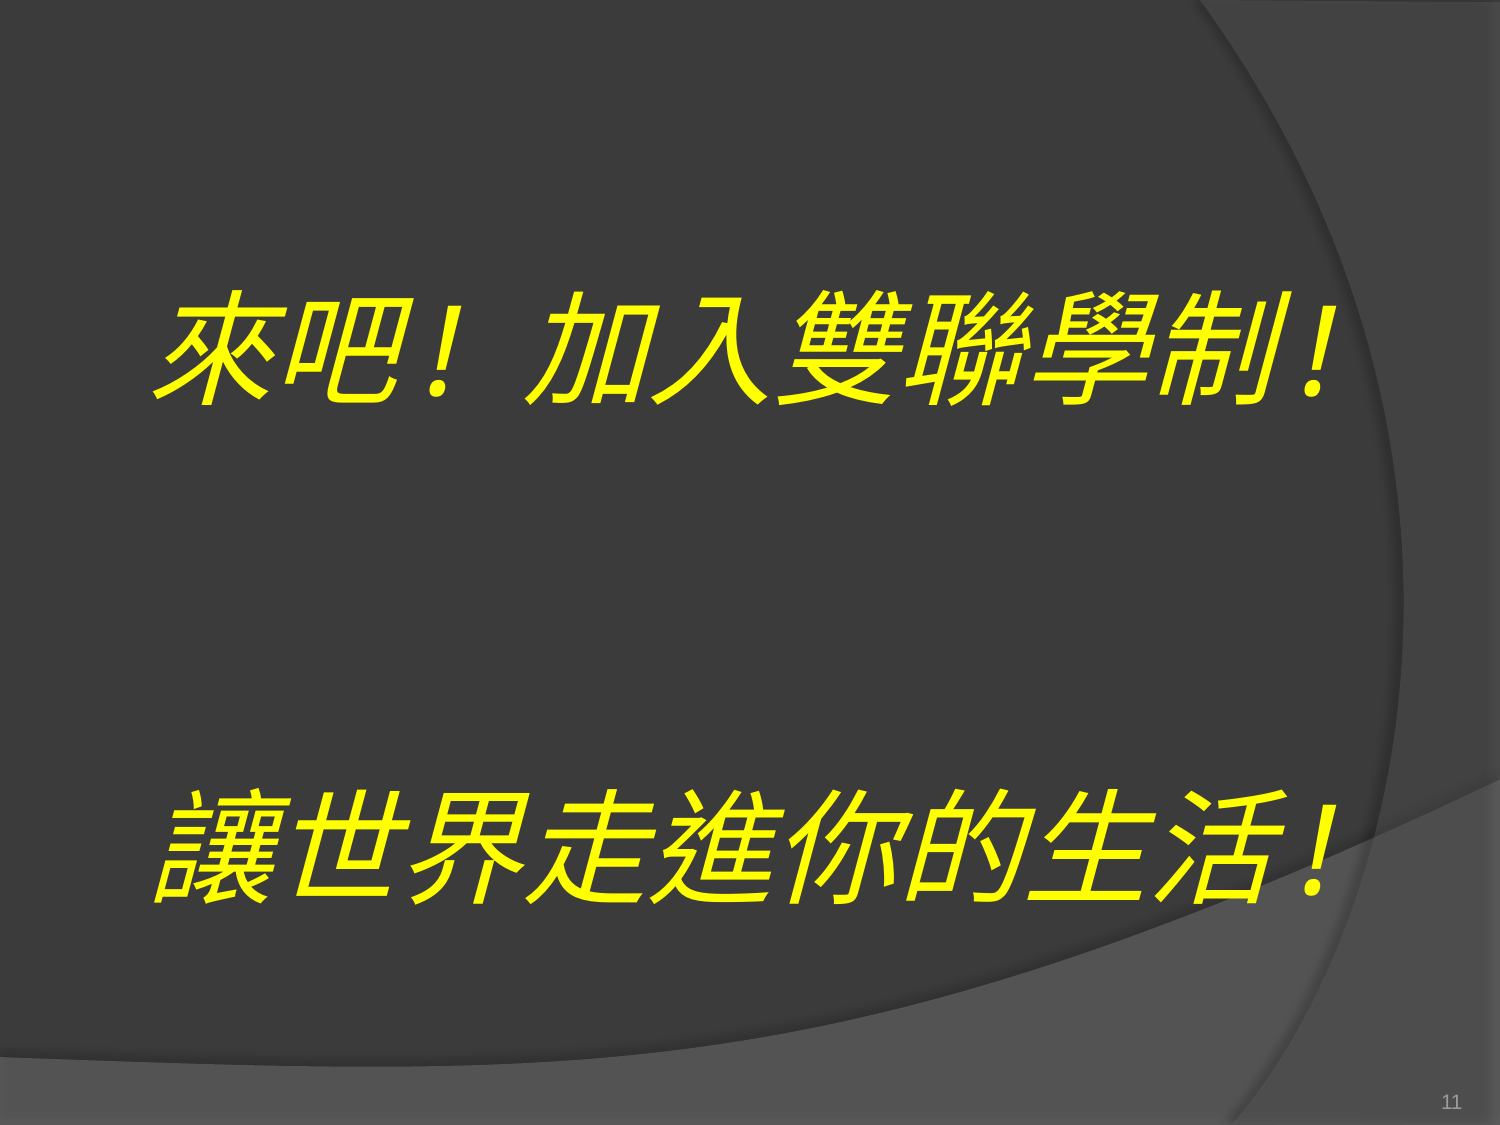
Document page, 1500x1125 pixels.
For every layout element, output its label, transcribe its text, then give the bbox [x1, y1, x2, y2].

list 來吧! 加入雙聯學制! 讓世界走進你的生活! [75, 262, 1300, 1005]
slide_number 11 [1337, 1053, 1463, 1114]
